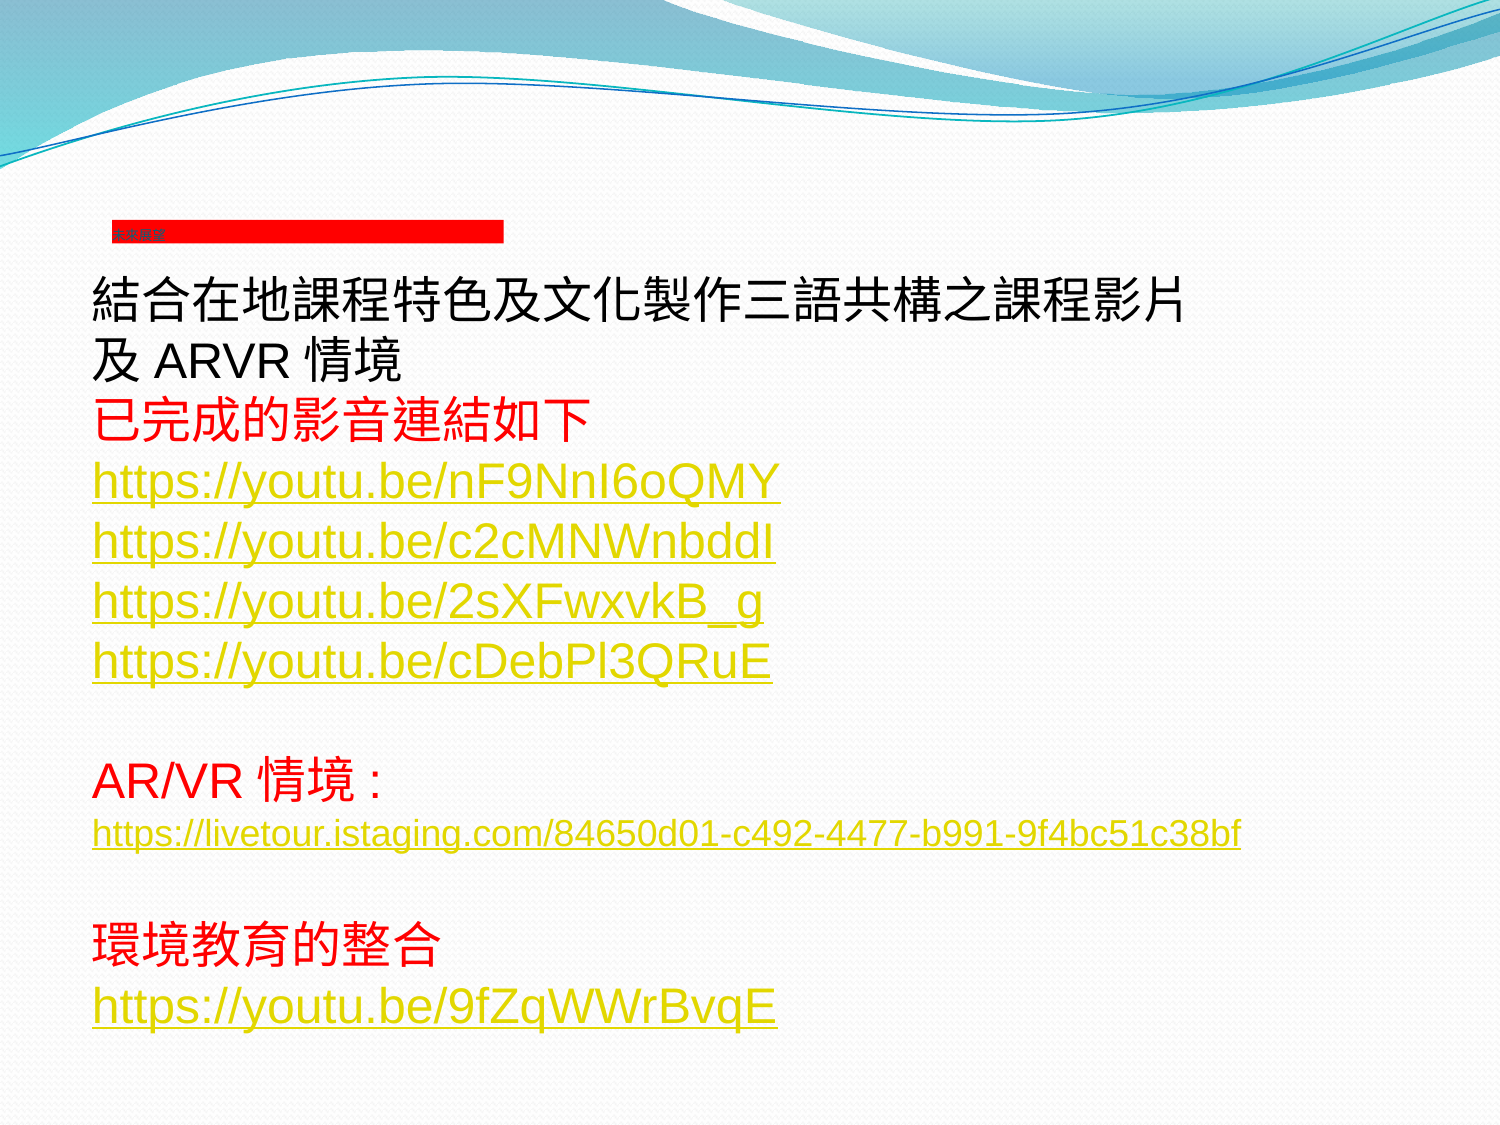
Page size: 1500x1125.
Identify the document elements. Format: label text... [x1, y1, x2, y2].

text_box 結合在地課程特色及文化製作三語共構之課程影片 及ARVR情境 已完成的影音連結如下 https://youtu.be/nF9NnI6oQMY https://youtu.be/c2cMNWnbddI https://youtu.be/2sXFwxvkB_g https://youtu.be/cDebPl3QRuE AR/VR情境: https://livetour.istaging.com/84650d01-c492-4477-b991-9f4bc51c38bf 環境教育的整合 https://youtu.be/9fZqWWrBvqE [77, 261, 1483, 1041]
title 未來展望 [112, 219, 504, 244]
